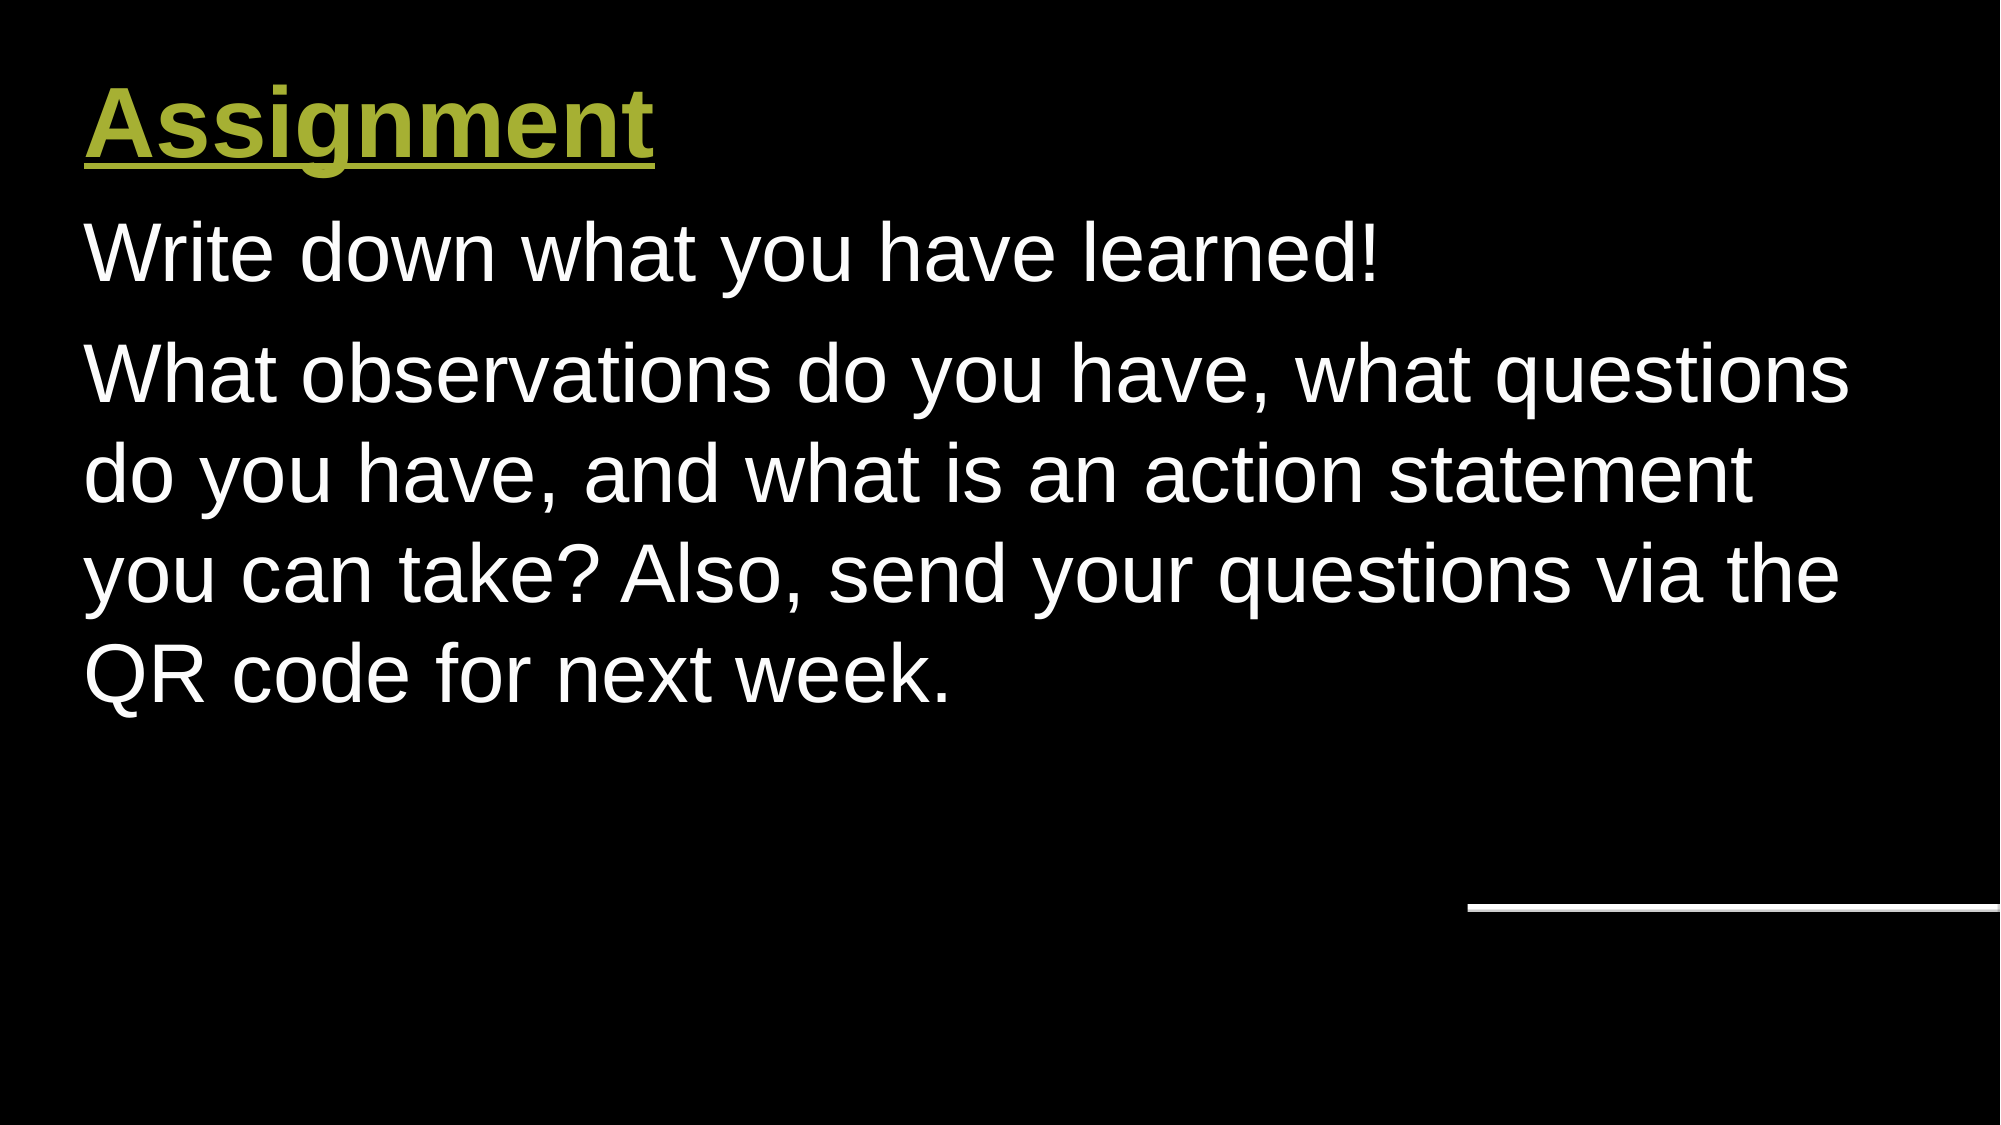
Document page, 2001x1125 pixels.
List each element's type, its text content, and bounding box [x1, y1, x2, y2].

picture [1466, 904, 2000, 913]
list Assignment Write down what you have learned! What observations do you have, what questions do you have, and what is an action statement you can take? Also, send your questions via the QR code for next week. [68, 50, 1924, 770]
